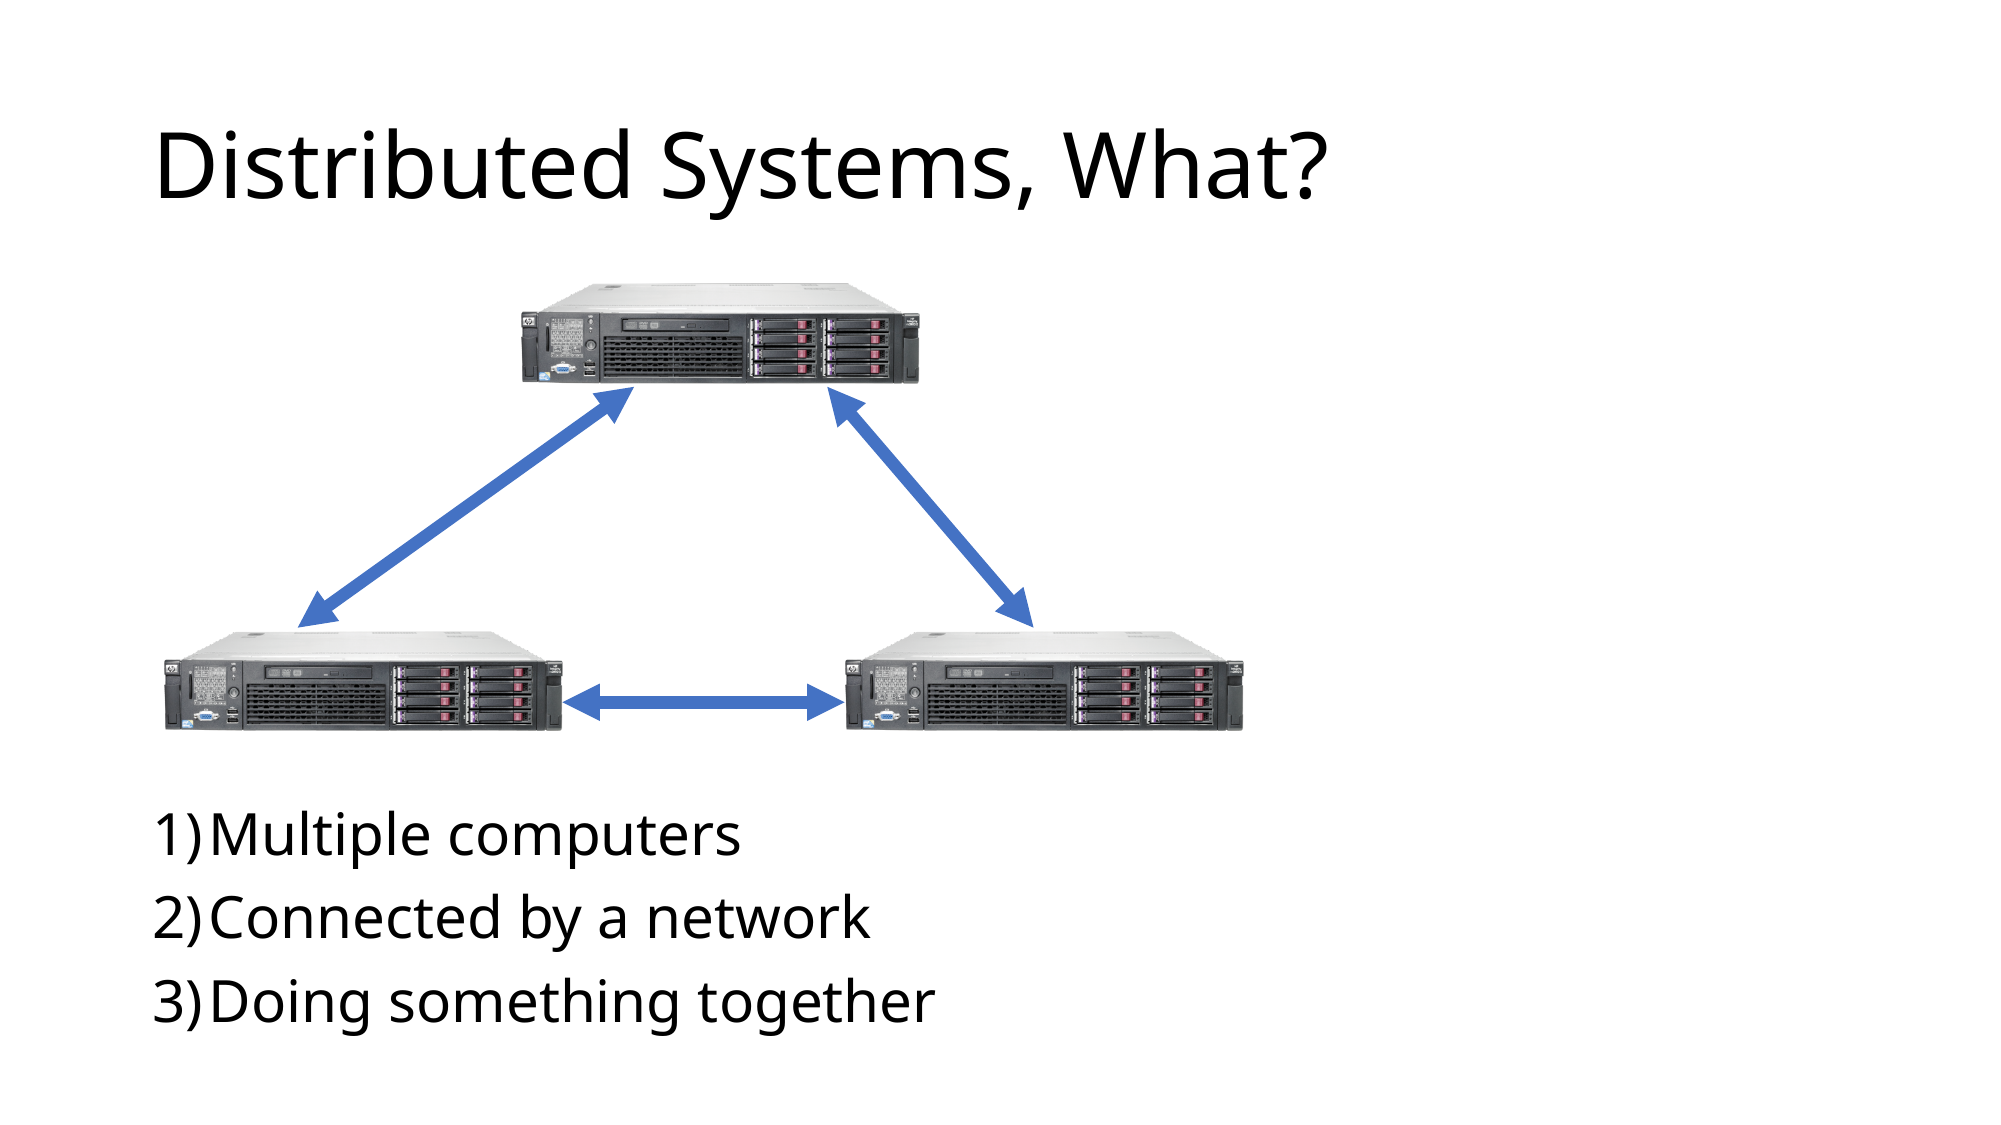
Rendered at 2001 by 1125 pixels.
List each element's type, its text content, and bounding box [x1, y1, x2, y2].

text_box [163, 183, 1244, 831]
list Multiple computers Connected by a network Doing something together [137, 797, 1863, 1125]
title Distributed Systems, What? [137, 59, 1863, 278]
